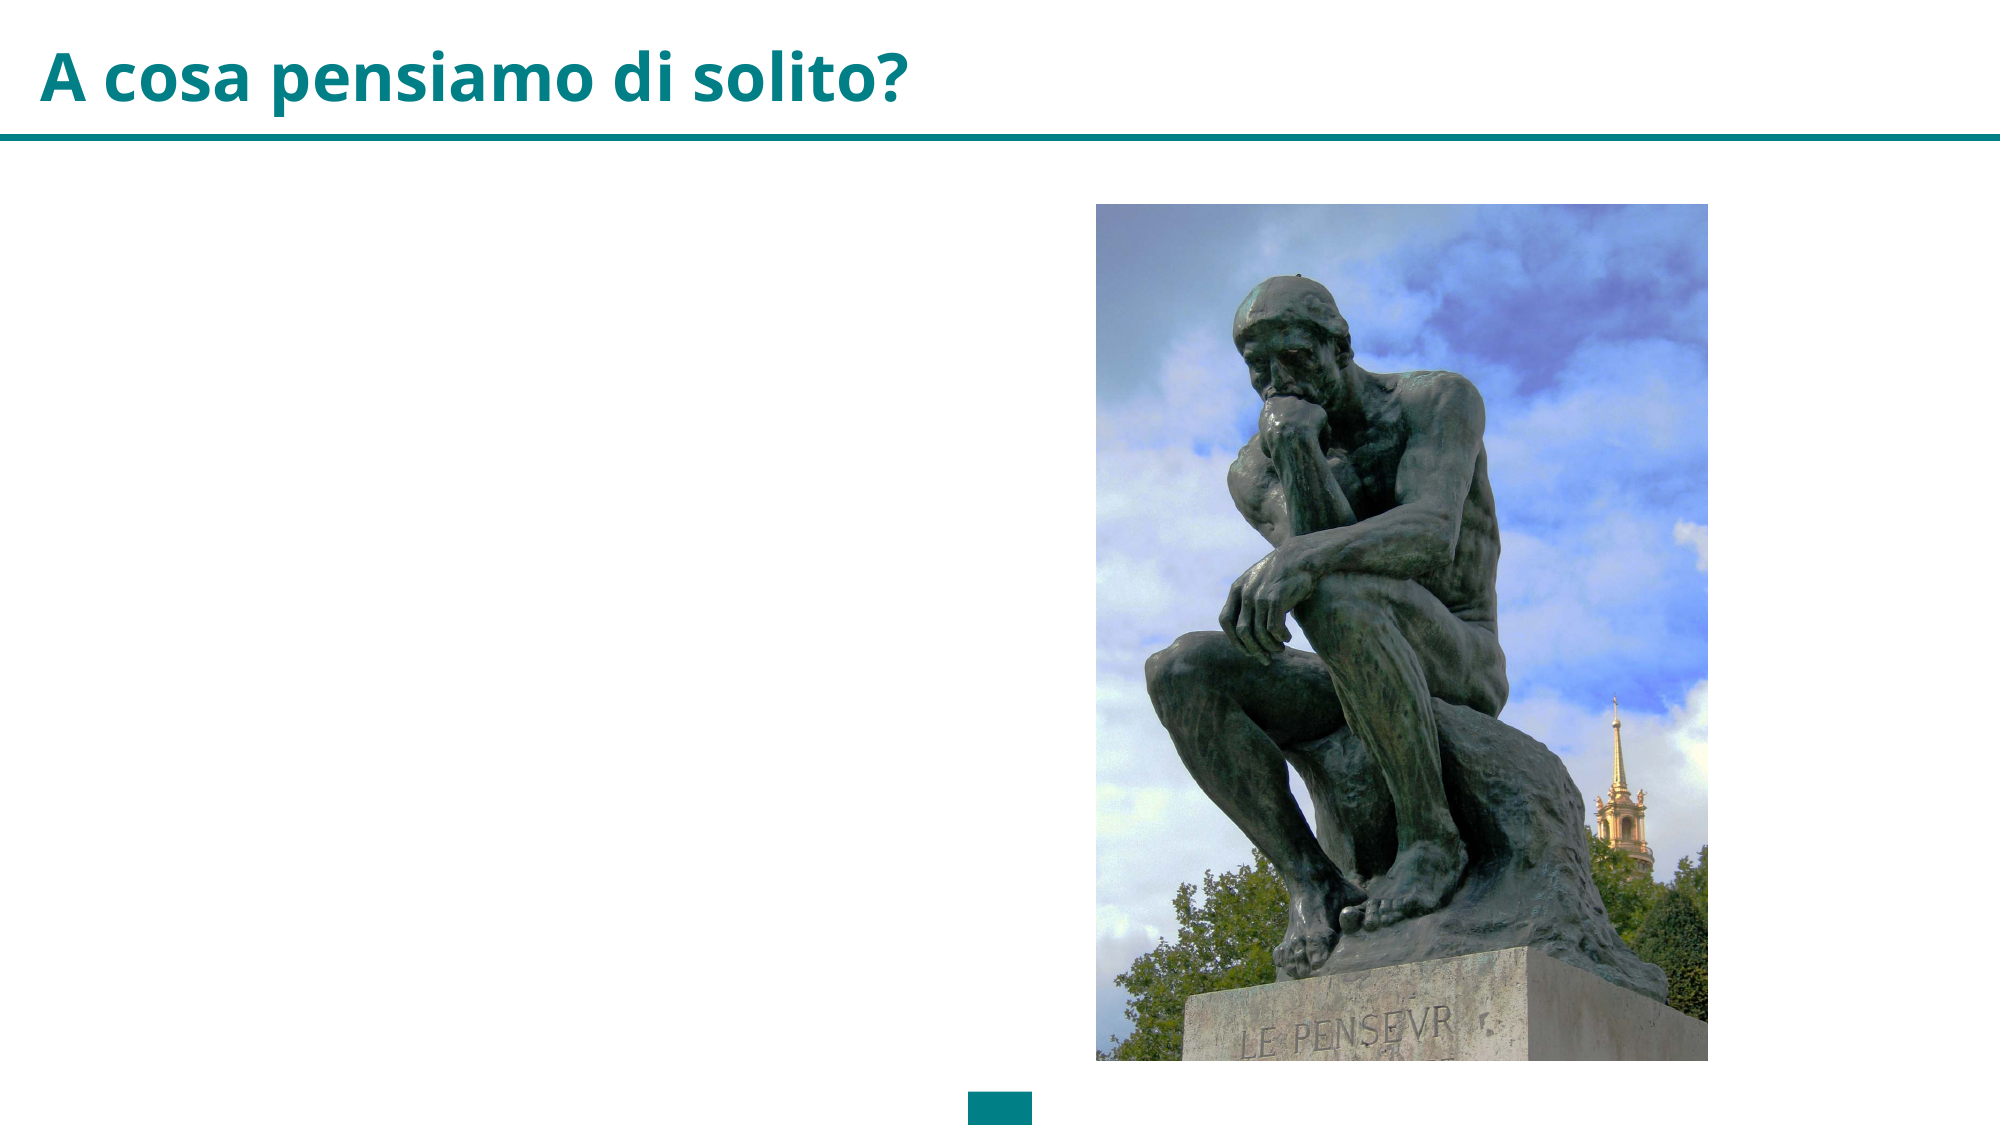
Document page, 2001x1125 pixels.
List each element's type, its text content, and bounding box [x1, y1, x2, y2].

picture [1096, 204, 1708, 1061]
text_box [967, 1091, 1033, 1125]
text_box A cosa pensiamo di solito? [25, 27, 1507, 122]
